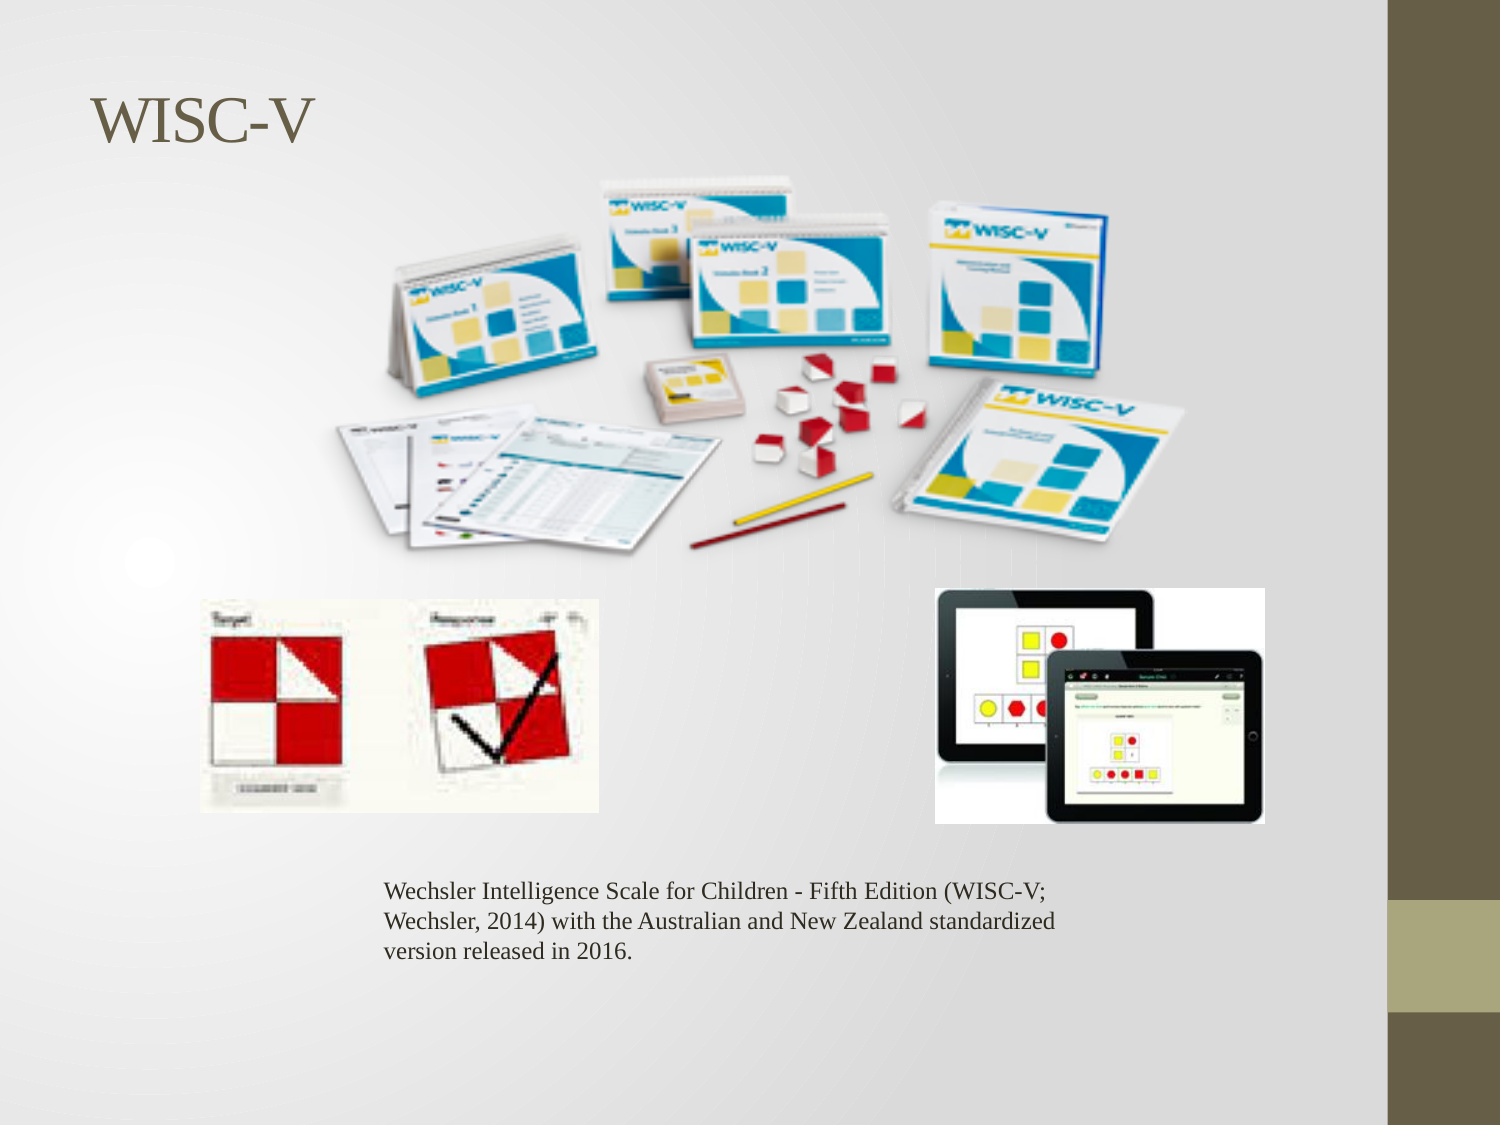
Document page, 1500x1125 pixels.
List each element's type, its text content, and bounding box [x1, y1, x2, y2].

title WISC-V [75, 0, 1425, 233]
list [311, 174, 1189, 576]
picture [934, 588, 1266, 825]
text_box Wechsler Intelligence Scale for Children - Fifth Edition (WISC-V; Wechsler, 2014) with the Australian and New Zealand standardized version released in 2016. [368, 867, 1119, 972]
picture [199, 599, 600, 813]
